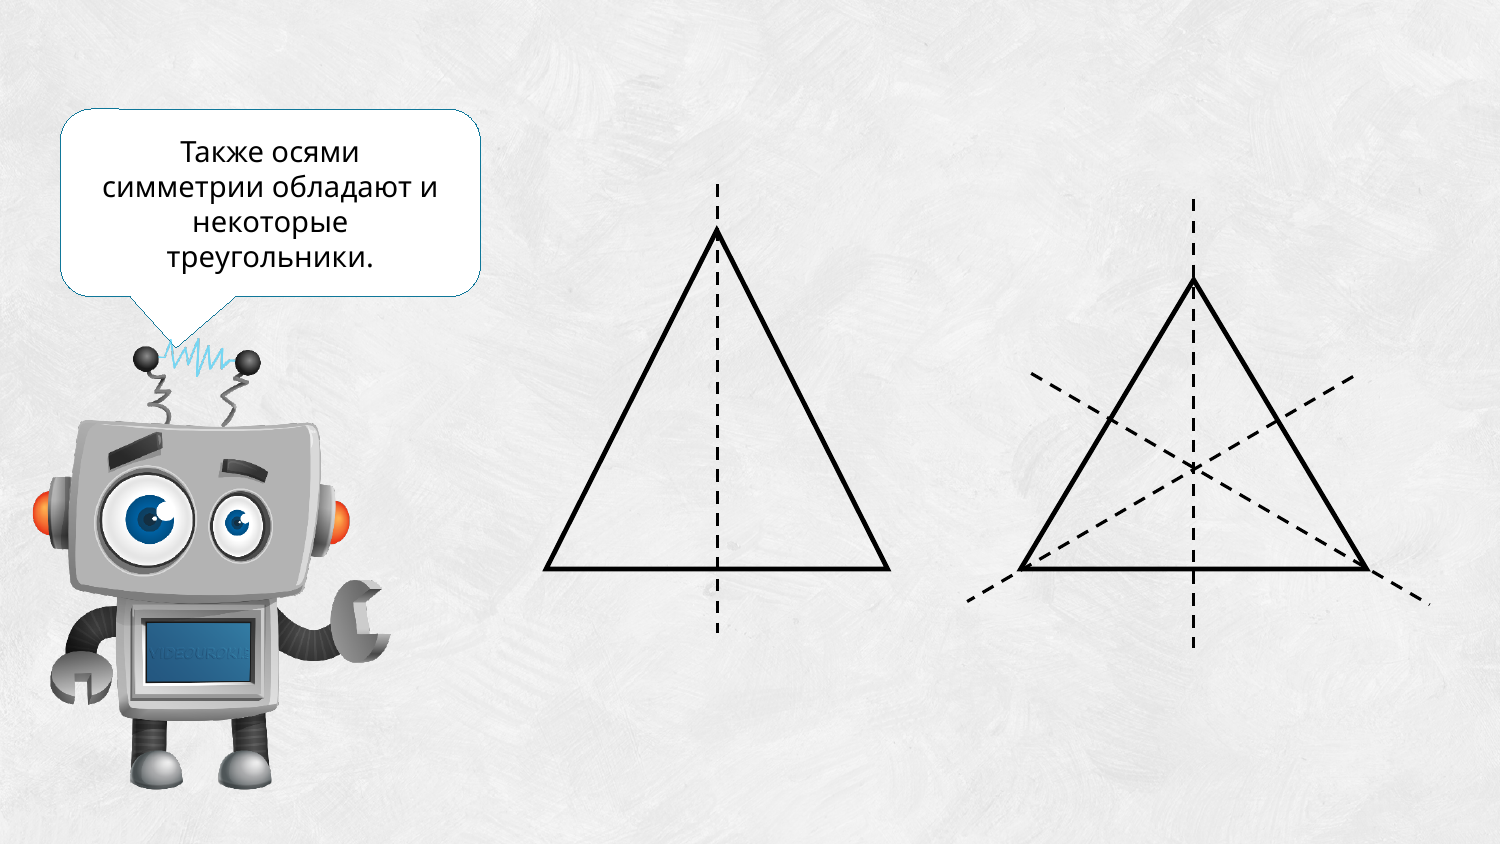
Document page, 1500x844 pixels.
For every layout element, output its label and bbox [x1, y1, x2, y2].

picture [0, 0, 1500, 844]
text_box [60, 108, 481, 327]
text_box [967, 198, 1430, 648]
text_box [544, 184, 890, 634]
